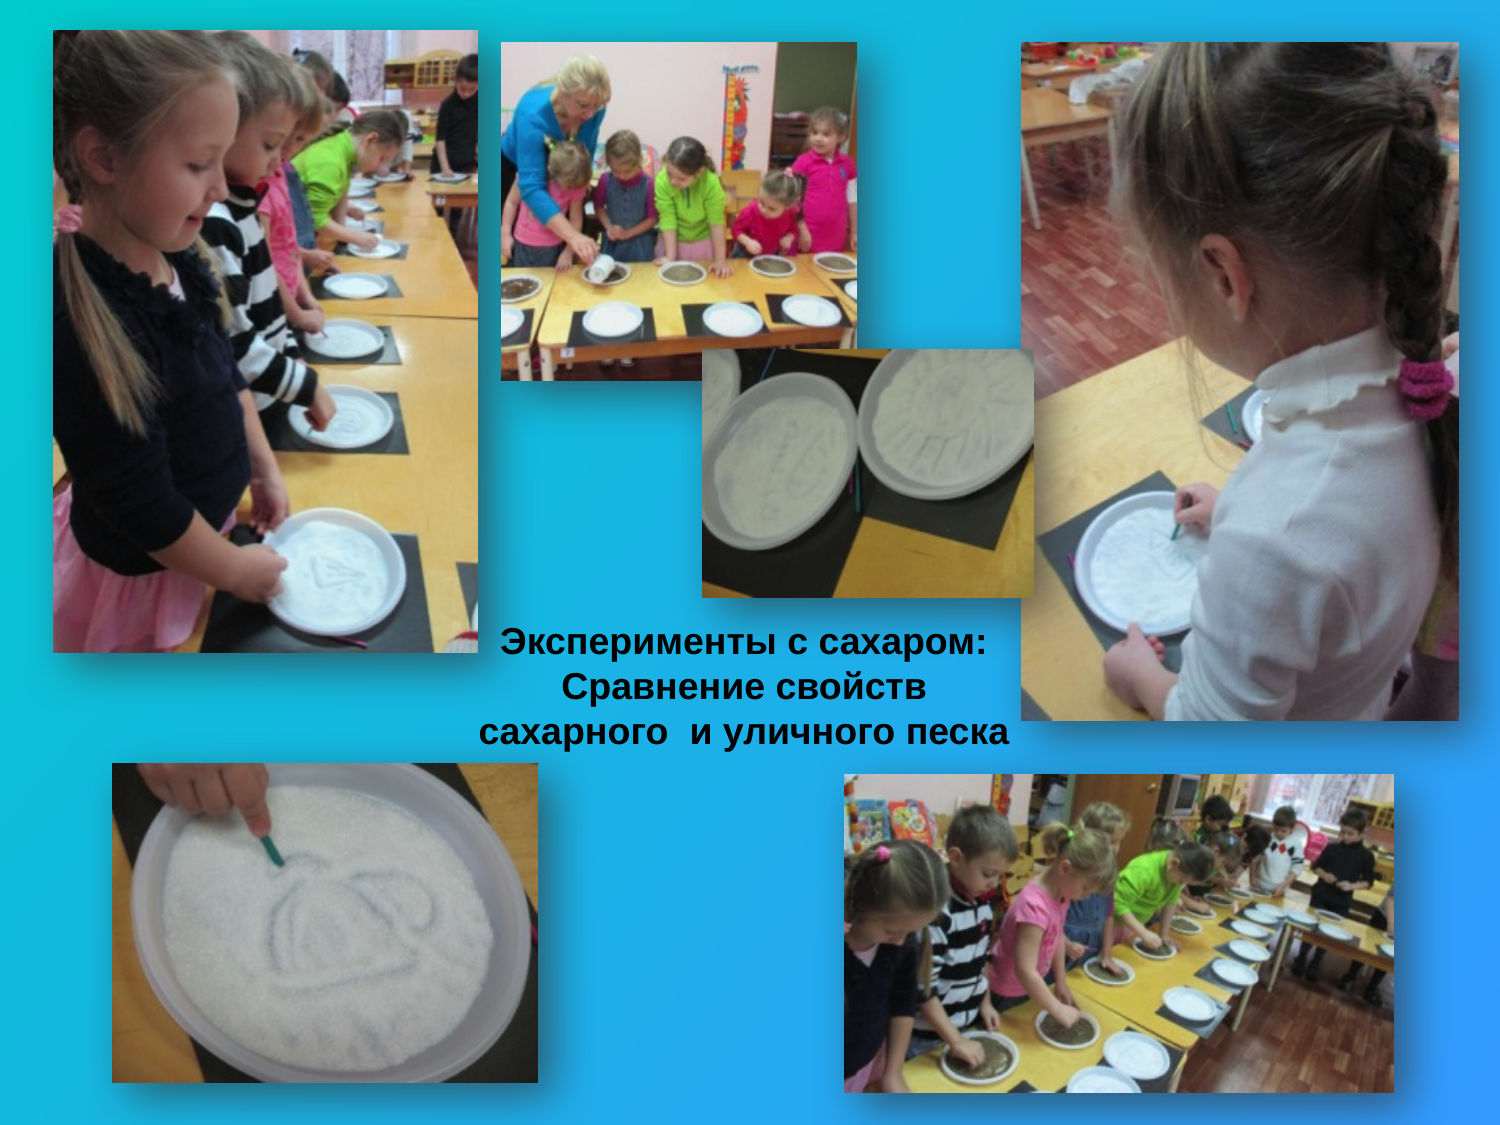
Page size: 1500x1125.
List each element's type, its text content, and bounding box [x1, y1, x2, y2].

picture [111, 762, 538, 1083]
picture [501, 42, 1459, 721]
picture [844, 774, 1394, 1093]
picture [52, 30, 478, 653]
text_box Эксперименты с сахаром: Сравнение свойств сахарного и уличного песка [454, 609, 1034, 760]
